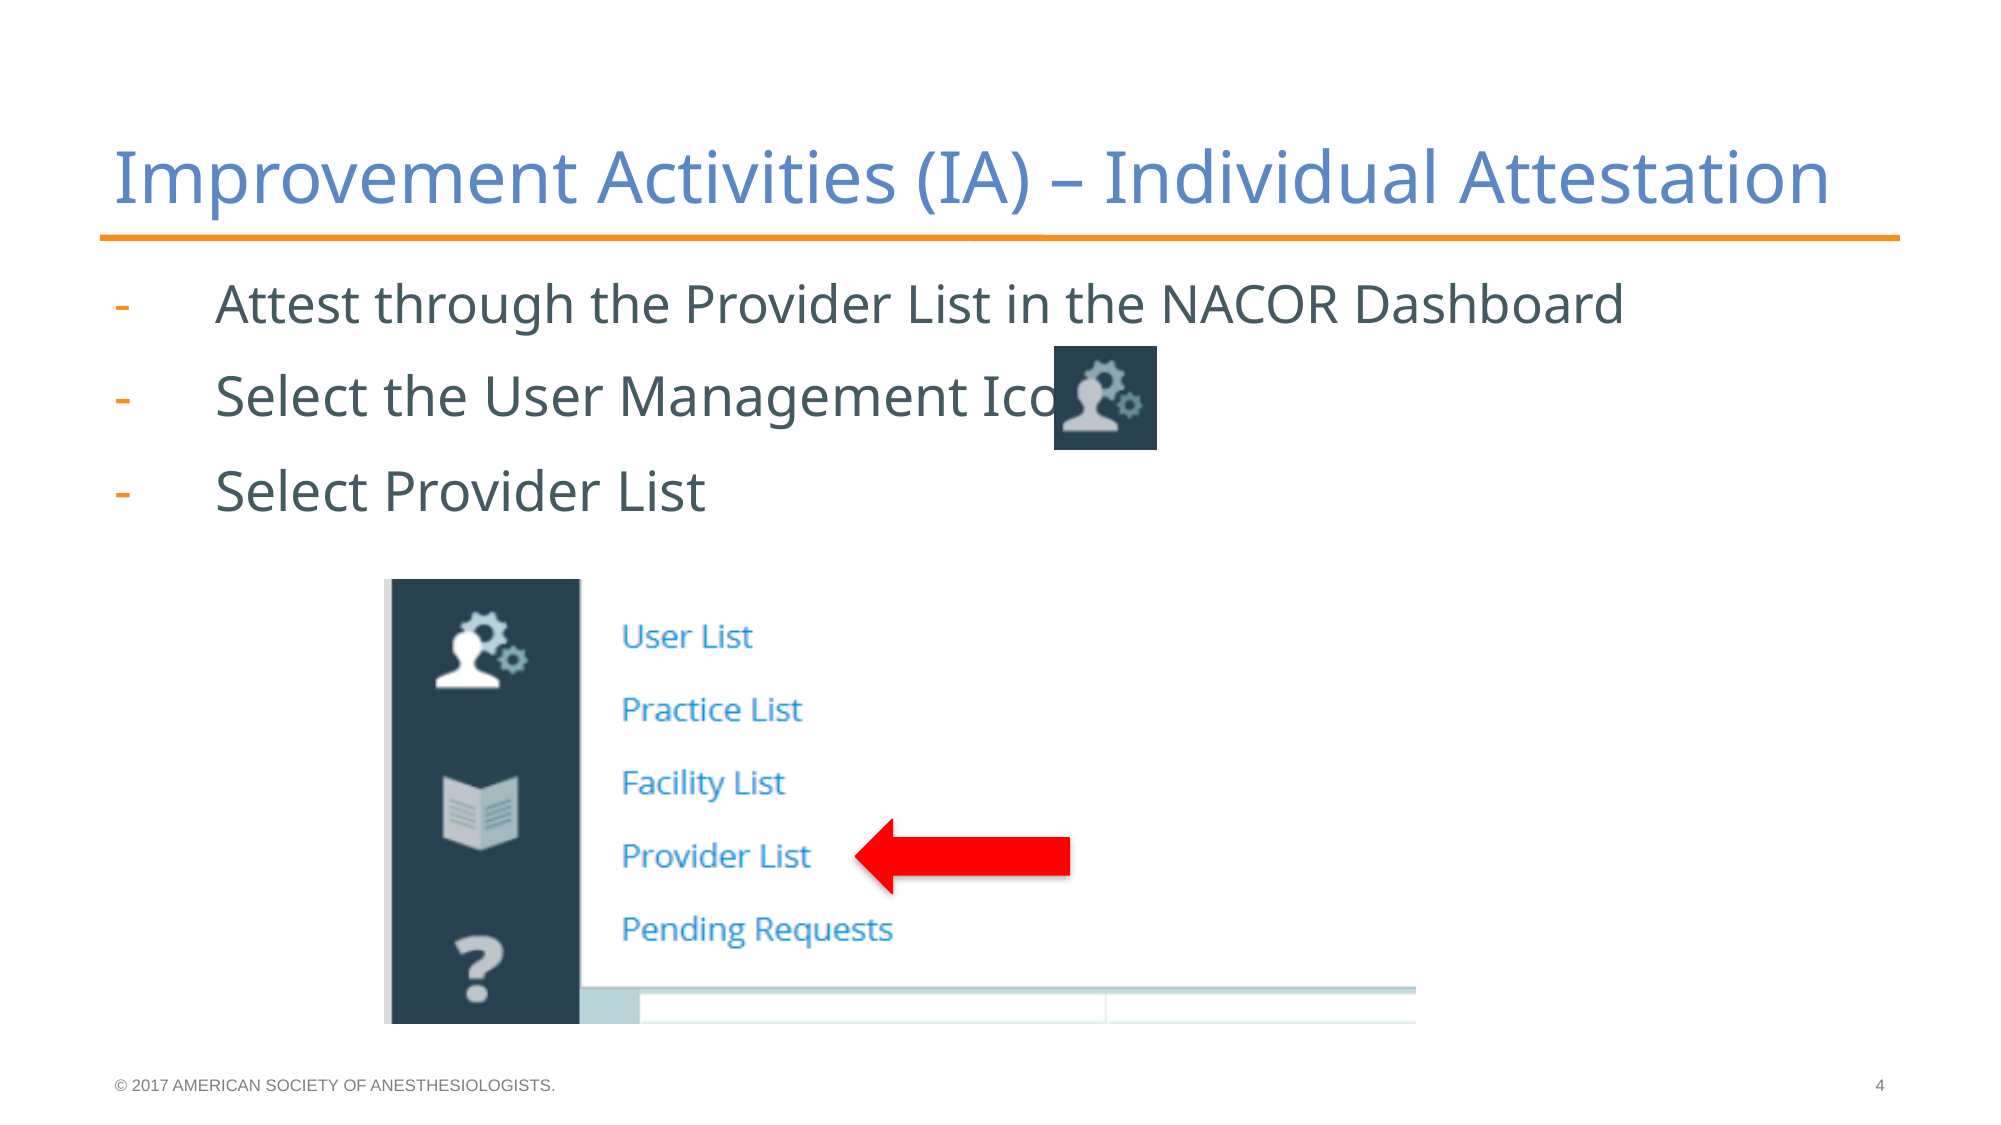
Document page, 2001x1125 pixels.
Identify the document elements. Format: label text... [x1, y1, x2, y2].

slide_number 4 [1433, 1062, 1900, 1103]
picture [1054, 345, 1157, 450]
title Improvement Activities (IA) – Individual Attestation [99, 73, 1900, 225]
picture [384, 579, 1416, 1024]
footer © 2017 AMERICAN SOCIETY OF ANESTHESIOLOGISTS. [99, 1062, 967, 1103]
list Attest through the Provider List in the NACOR Dashboard Select the User Management Icon Select Provider List [99, 262, 1900, 1024]
